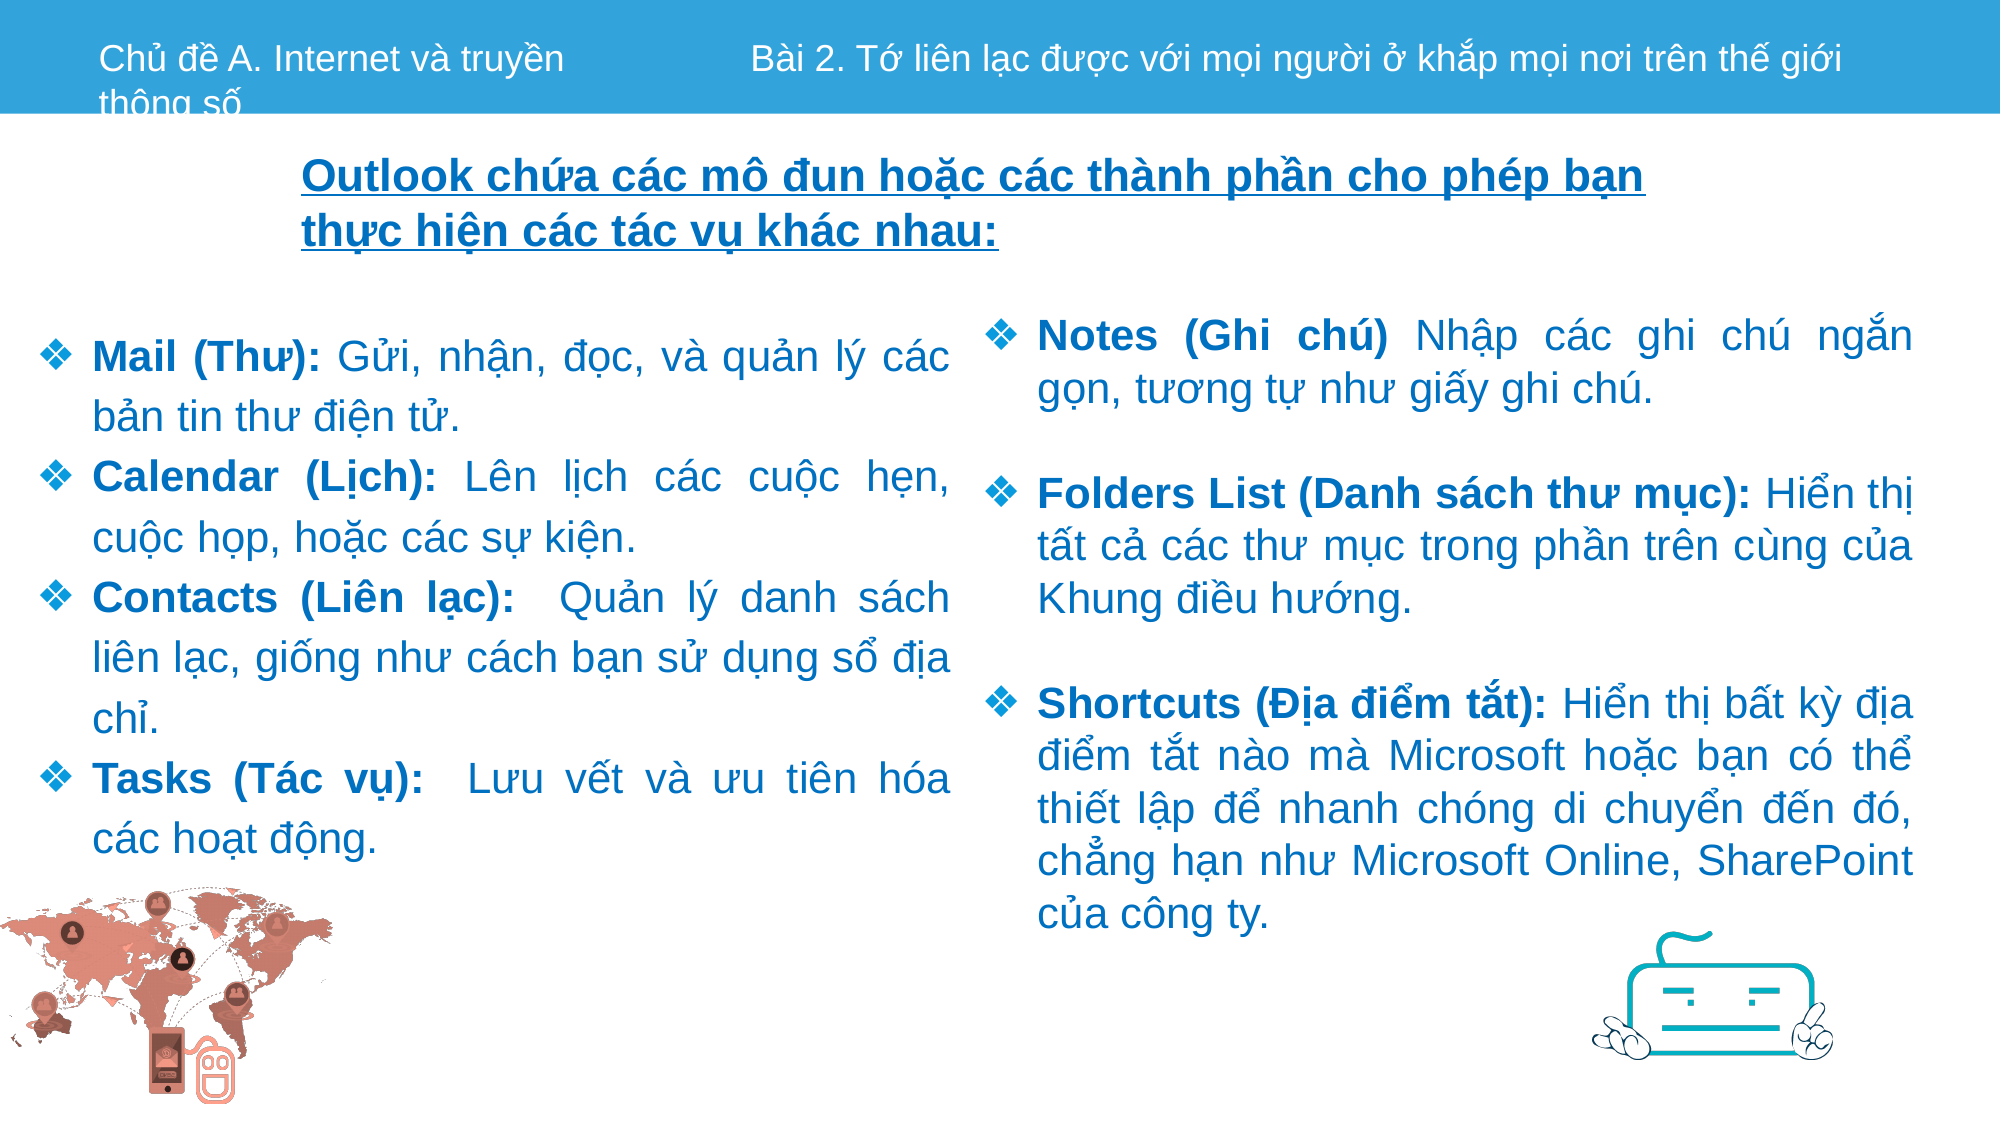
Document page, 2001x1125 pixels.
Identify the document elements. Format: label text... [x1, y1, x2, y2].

text_box Mail (Thư): Gửi, nhận, đọc, và quản lý các bản tin thư điện tử. Calendar (Lịch): Lên lịch các cuộc hẹn, cuộc họp, hoặc các sự kiện. Contacts (Liên lạc): Quản lý danh sách liên lạc, giống như cách bạn sử dụng sổ địa chỉ. Tasks (Tác vụ): Lưu vết và ưu tiên hóa các hoạt động. [21, 312, 966, 871]
text_box Outlook chứa các mô đun hoặc các thành phần cho phép bạn thực hiện các tác vụ khác nhau: [286, 137, 1726, 263]
text_box Notes (Ghi chú) Nhập các ghi chú ngắn gọn, tương tự như giấy ghi chú. Folders List (Danh sách thư mục): Hiển thị tất cả các thư mục trong phần trên cùng của Khung điều hướng. Shortcuts (Địa điểm tắt): Hiển thị bất kỳ địa điểm tắt nào mà Microsoft hoặc bạn có thể thiết lập để nhanh chóng di chuyển đến đó, chẳng hạn như Microsoft Online, SharePoint của công ty. [966, 299, 1930, 945]
picture [1592, 945, 1833, 1060]
picture [0, 887, 333, 1104]
